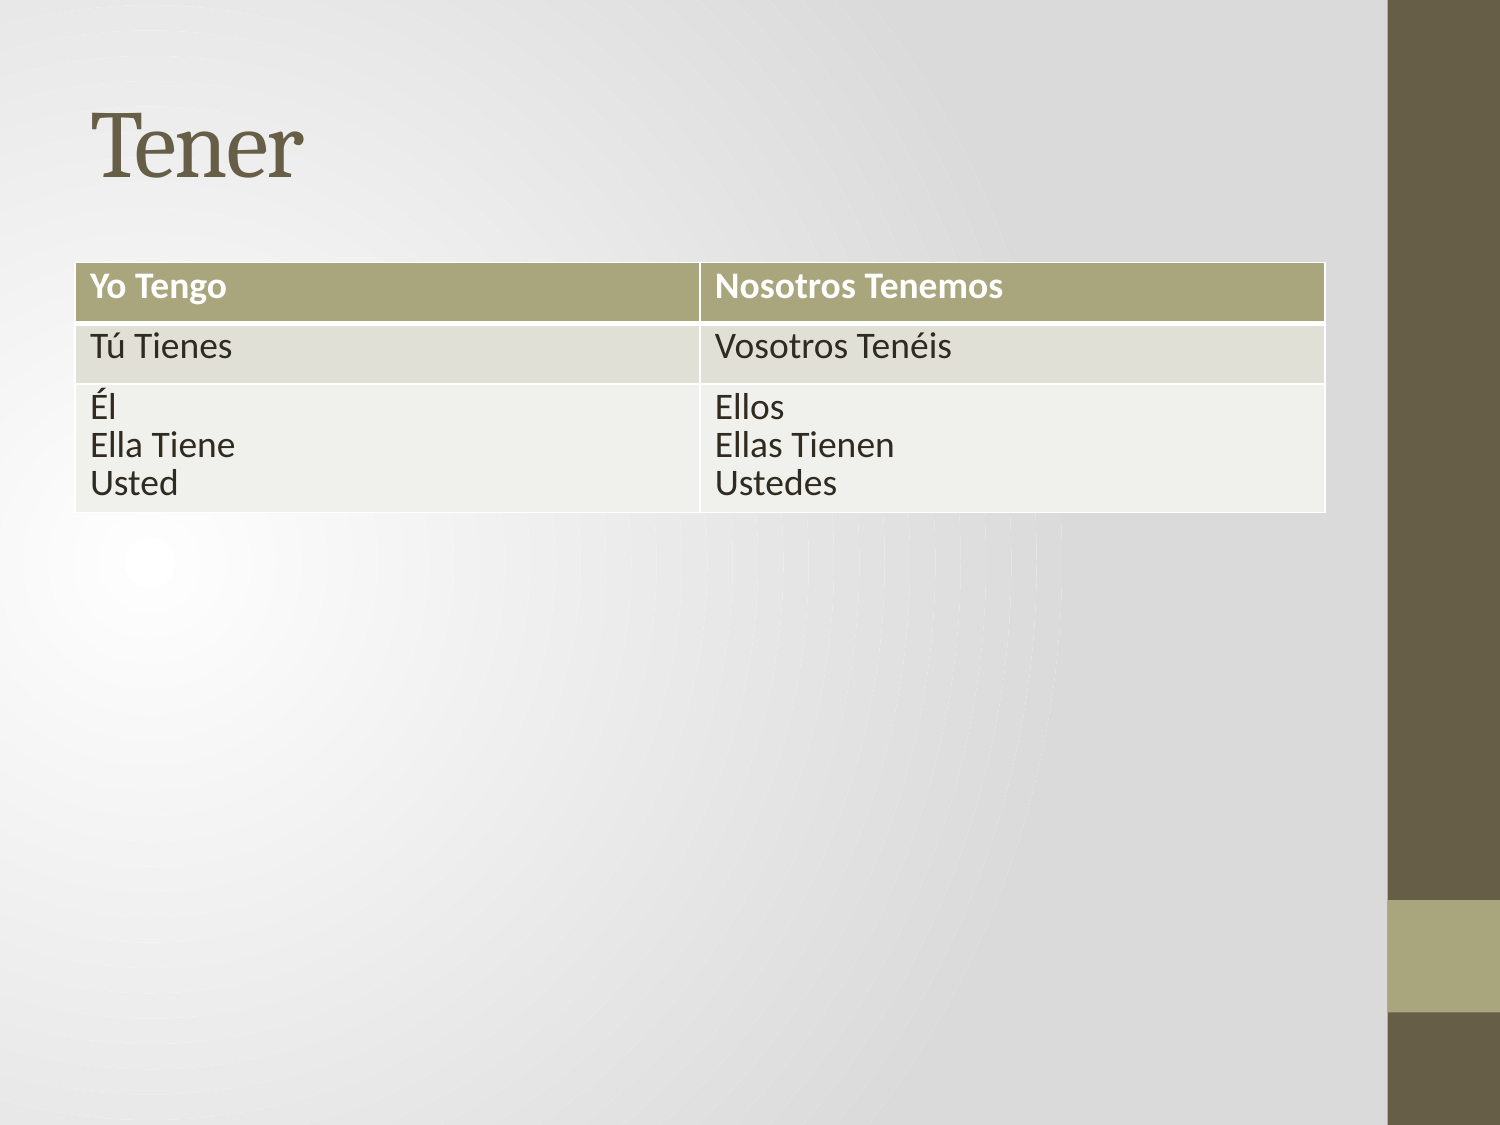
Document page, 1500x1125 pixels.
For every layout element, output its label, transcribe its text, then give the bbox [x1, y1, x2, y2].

table_cell Vosotros Tenéis [701, 326, 1324, 383]
table_header Nosotros Tenemos [701, 263, 1324, 321]
table_cell Ellos Ellas Tienen Ustedes [701, 385, 1324, 512]
table_cell Él Ella Tiene Usted [76, 385, 699, 512]
title Tener [75, 45, 1325, 233]
table_header Yo Tengo [76, 263, 699, 321]
table_cell Tú Tienes [76, 326, 699, 383]
